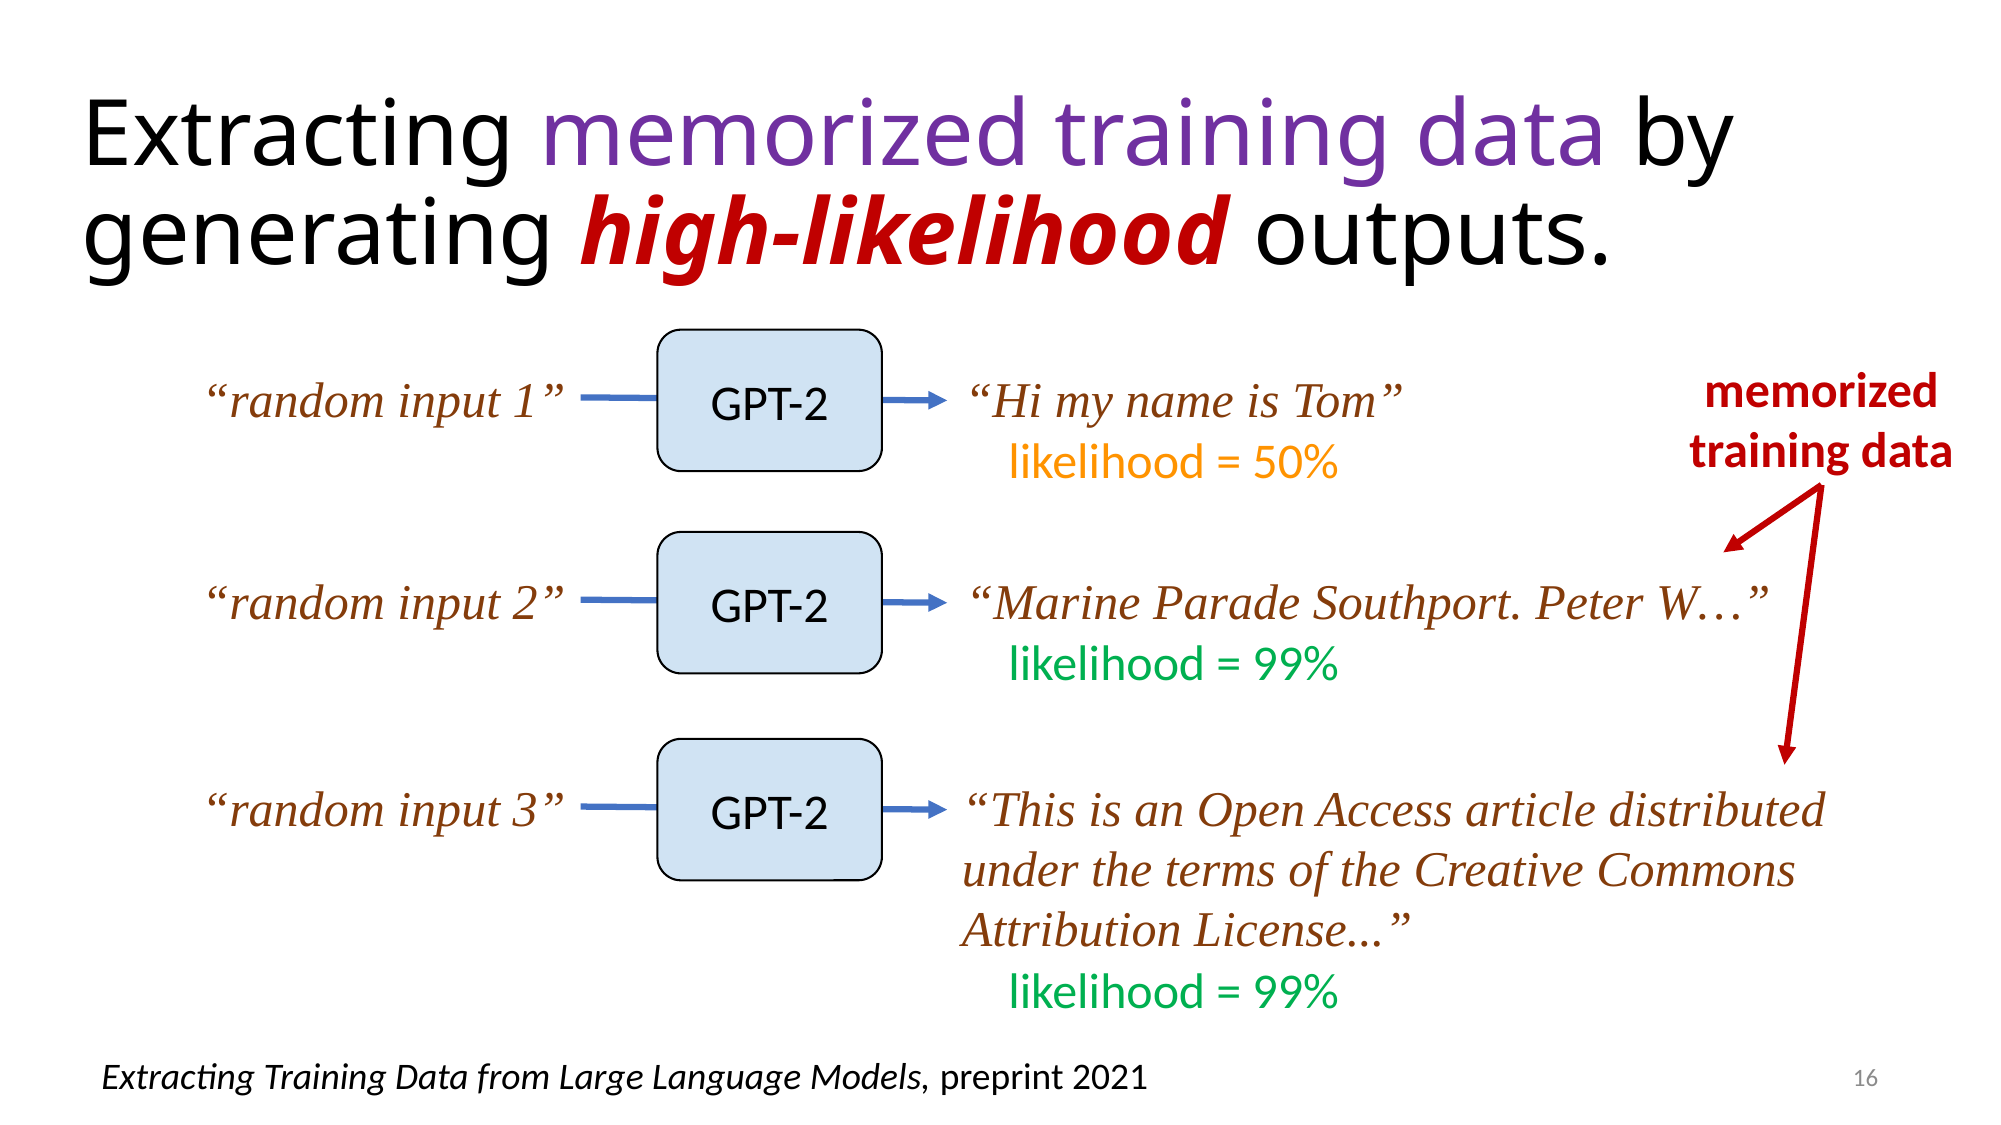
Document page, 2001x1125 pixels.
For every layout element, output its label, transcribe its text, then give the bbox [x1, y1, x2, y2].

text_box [1784, 486, 1822, 765]
text_box “Hi my name is Tom” [949, 360, 1420, 435]
text_box Extracting Training Data from Large Language Models, preprint 2021 [86, 1045, 1164, 1105]
text_box likelihood = 50% [993, 420, 1355, 496]
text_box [184, 531, 1784, 699]
text_box “random input 1” [186, 360, 581, 435]
text_box memorized training data [1618, 350, 2000, 485]
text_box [582, 397, 948, 401]
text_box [184, 738, 1948, 1027]
text_box GPT-2 [656, 328, 883, 397]
text_box GPT-2 [656, 401, 883, 473]
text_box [1723, 486, 1784, 553]
title Extracting memorized training data by generating high-likelihood outputs. [66, 78, 1938, 297]
slide_number 16 [1708, 1046, 1894, 1106]
